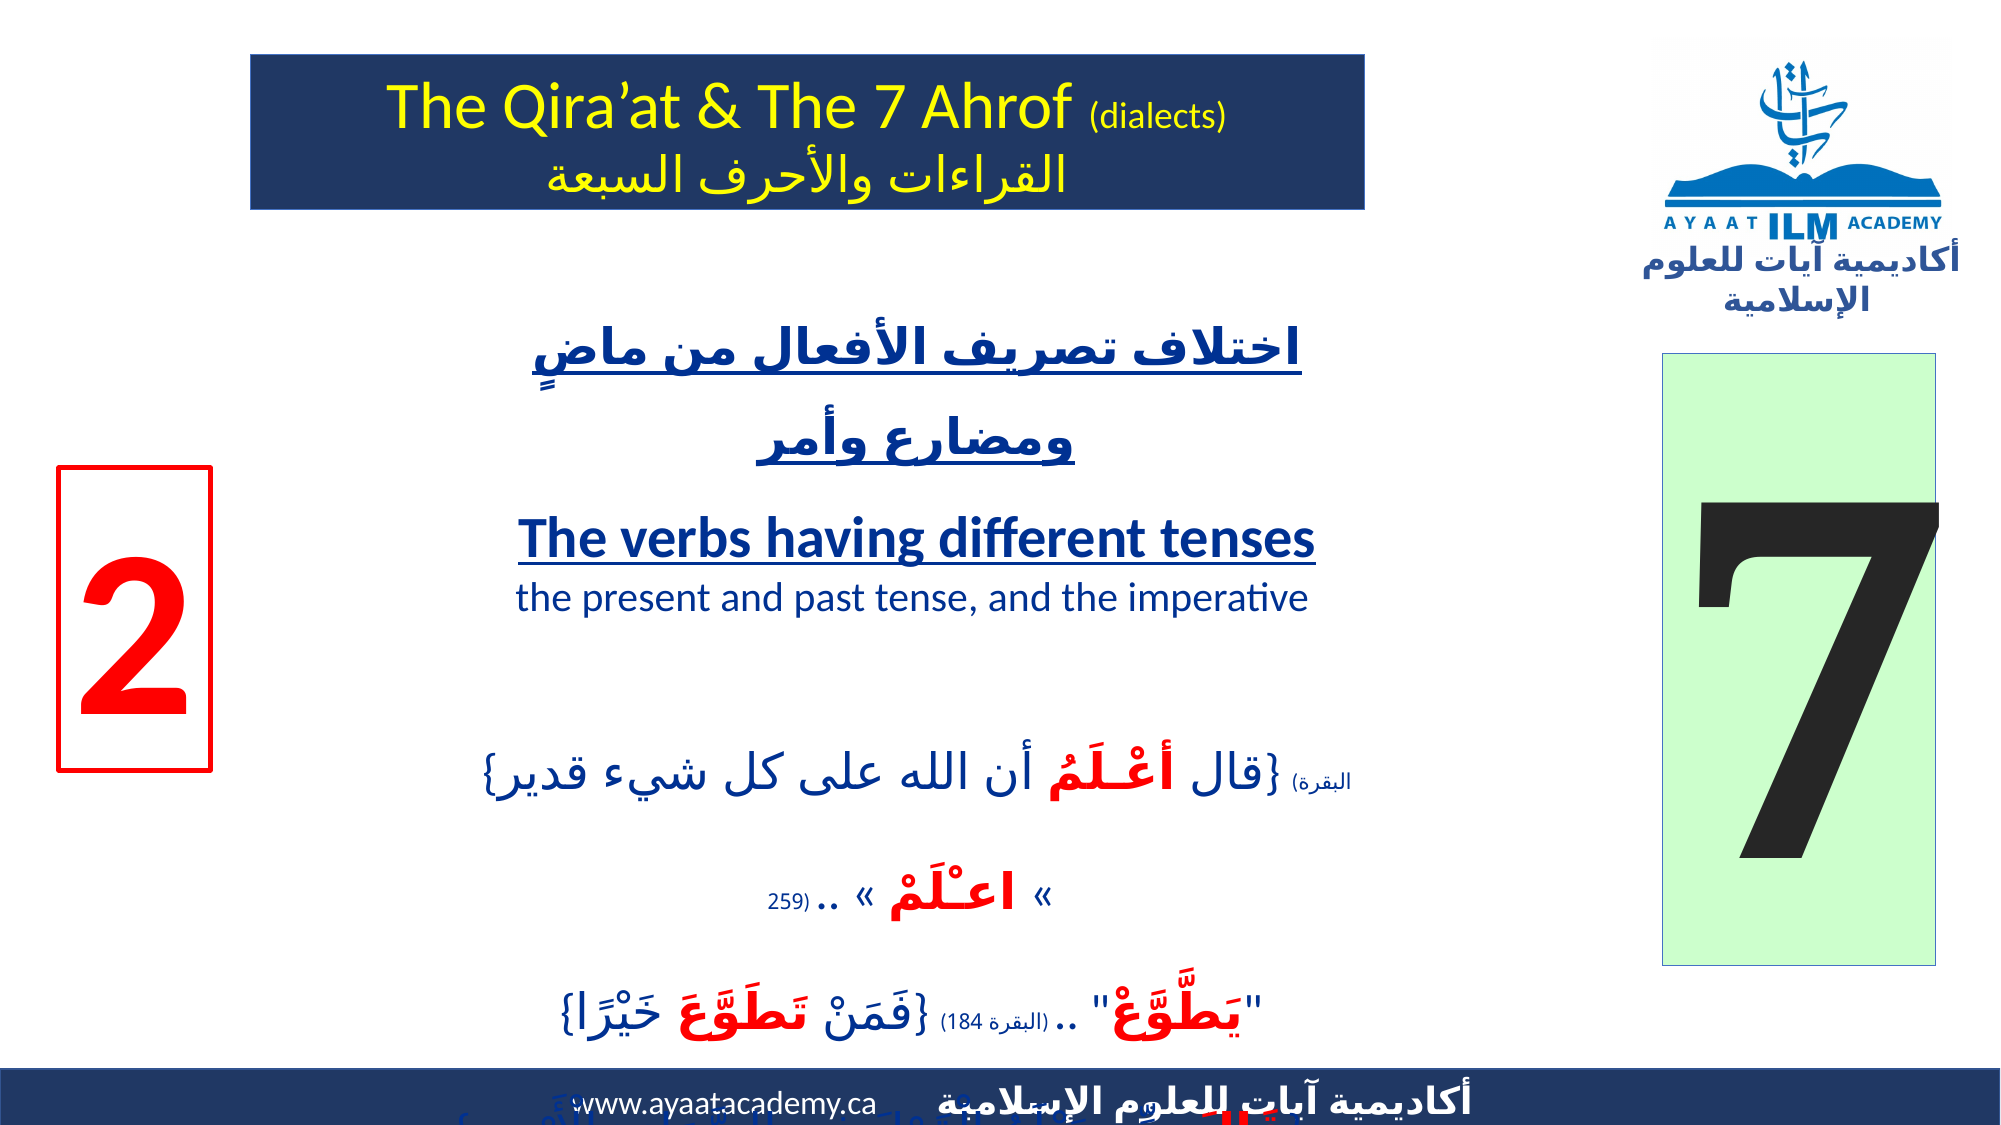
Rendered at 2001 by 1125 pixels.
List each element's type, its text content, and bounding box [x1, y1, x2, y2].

text_box اختلاف تصريف الأفعال من ماضٍ ومضارع وأمر The verbs having different tenses the present and past tense, and the imperative {قال أعْـلَمُ أن الله على كل شيء قدير} (البقرة 259) .. « اعـْلَمْ « {فَمَنْ تَطَوَّعَ خَيْرًا} (البقرة 184) .. "يَطَّوَّعْ" {قَالَ رَبِّي يَعْلَمُ الْقَوْلَ فِي السَّمَاءِ وَالْأَرْضِ} (الانبياء 4) ... "قُلْ" [432, 277, 1402, 1125]
text_box 7 [1662, 353, 1936, 966]
picture [1651, 37, 1952, 257]
text_box The Qira’at & The 7 Ahrof (dialects) القراءات والأحرف السبعة [250, 54, 1365, 210]
text_box 2 [58, 467, 211, 771]
